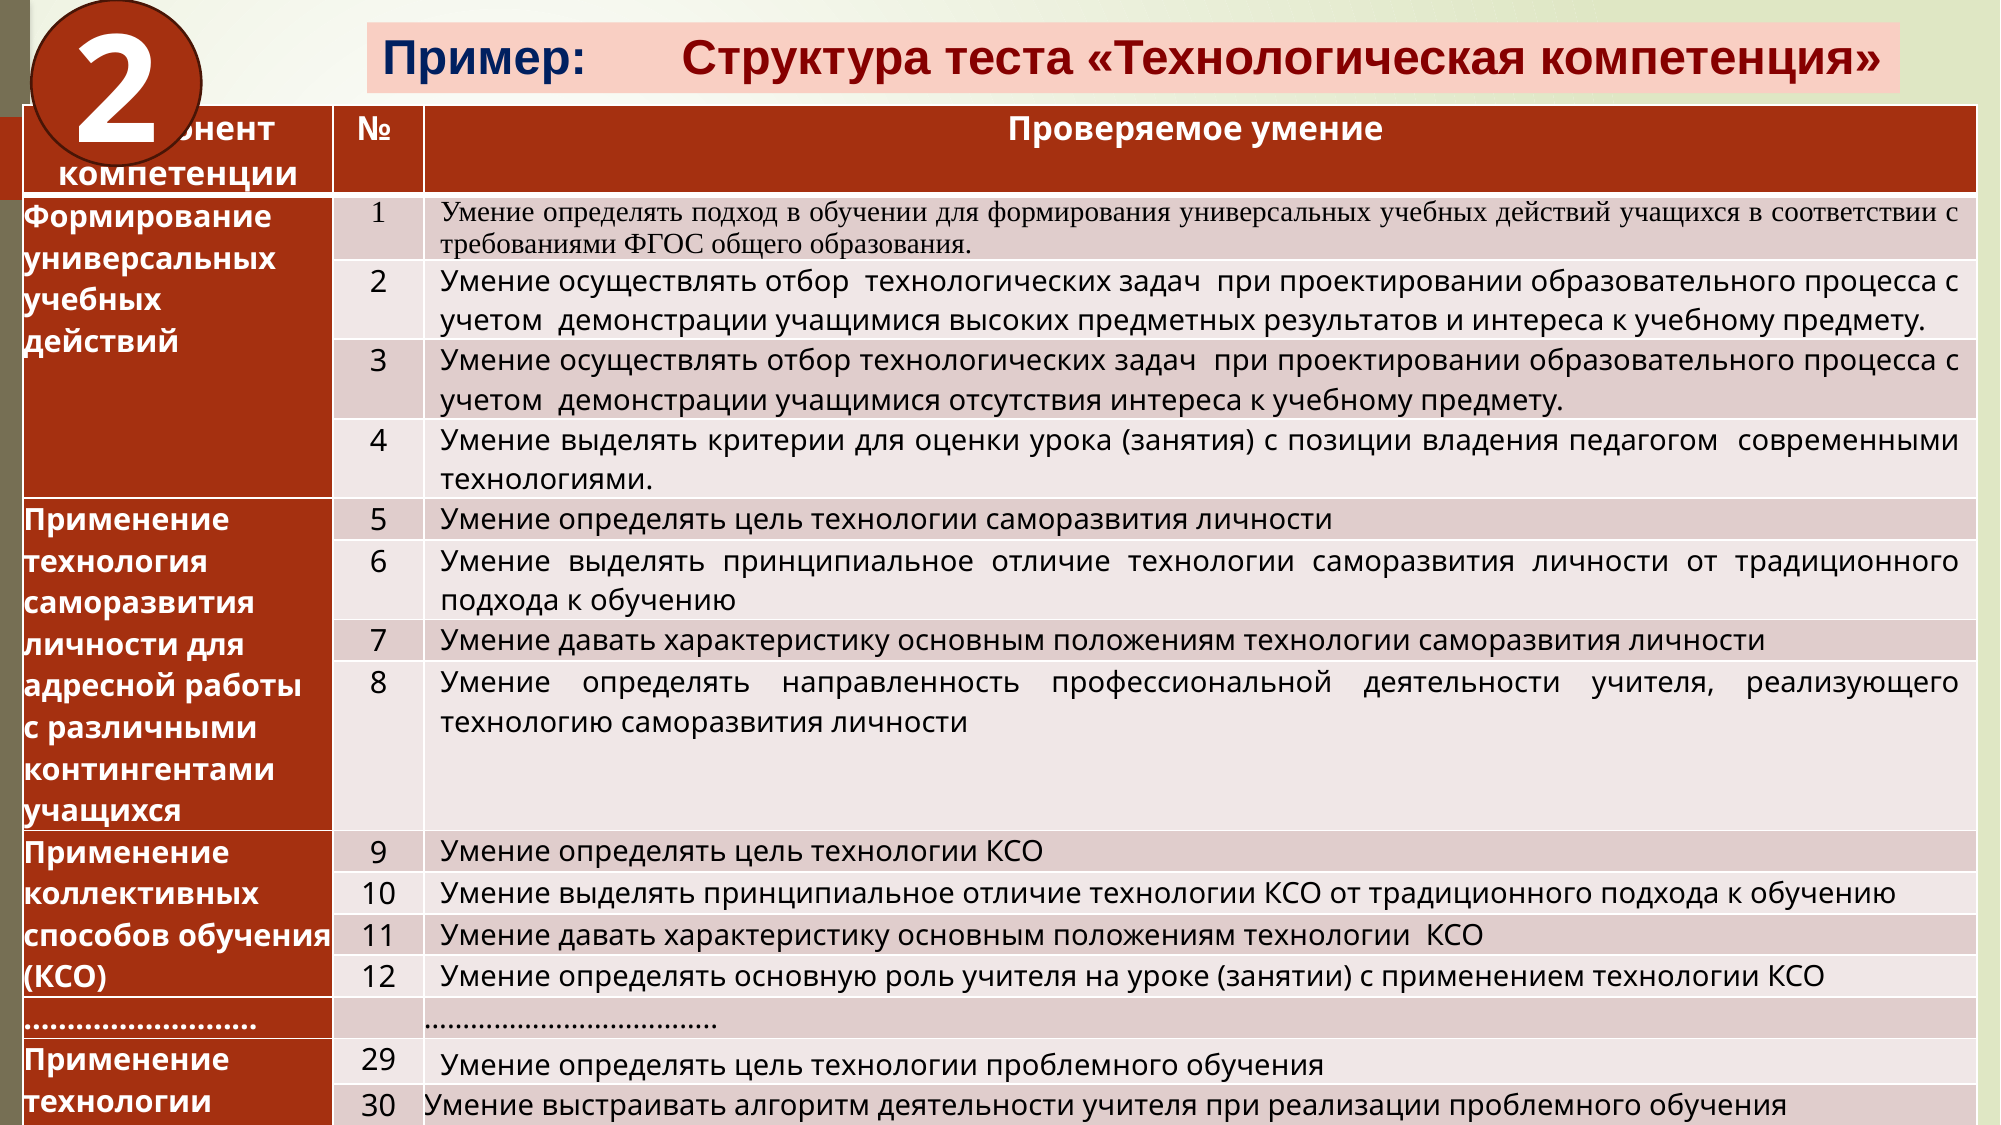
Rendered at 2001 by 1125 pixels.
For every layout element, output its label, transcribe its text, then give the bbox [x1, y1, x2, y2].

table_header № [334, 106, 423, 192]
table_cell Умение выстраивать алгоритм деятельности учителя при реализации проблемного обучения [425, 1085, 1976, 1125]
table_cell 6 [334, 541, 423, 619]
table_cell 3 [334, 340, 423, 418]
table_cell [334, 998, 423, 1038]
table_cell Умение определять подход в обучении для формирования универсальных учебных действий учащихся в соответствии с требованиями ФГОС общего образования. [425, 198, 1976, 259]
table_cell Умение выделять принципиальное отличие технологии саморазвития личности от традиционного подхода к обучению [425, 541, 1976, 619]
table_cell 7 [334, 620, 423, 660]
table_cell Умение определять направленность профессиональной деятельности учителя, реализующего технологию саморазвития личности [425, 662, 1976, 830]
table_cell 10 [334, 873, 423, 913]
table_cell 5 [334, 499, 423, 539]
table_cell Умение осуществлять отбор технологических задач при проектировании образовательного процесса с учетом демонстрации учащимися высоких предметных результатов и интереса к учебному предмету. [425, 261, 1976, 338]
table_cell Применение технология саморазвития личности для адресной работы с различными контингентами учащихся [24, 499, 332, 830]
table_cell Умение определять основную роль учителя на уроке (занятии) с применением технологии КСО [425, 956, 1976, 996]
table_cell ……………………… [24, 998, 332, 1038]
table_cell ……………………………….. [425, 998, 1976, 1038]
table_cell Умение выделять критерии для оценки урока (занятия) с позиции владения педагогом современными технологиями. [425, 420, 1976, 497]
table_cell 29 [334, 1039, 423, 1083]
table_cell 12 [334, 956, 423, 996]
table_cell 30 [334, 1085, 423, 1125]
table_header Проверяемое умение [425, 106, 1976, 192]
table_cell 4 [334, 420, 423, 497]
table_cell Формирование универсальных учебных действий [24, 198, 332, 497]
table_cell Умение определять цель технологии проблемного обучения [425, 1039, 1976, 1083]
table_cell 2 [334, 261, 423, 338]
table_cell Применение коллективных способов обучения (КСО) [24, 831, 332, 996]
table_cell Умение определять цель технологии саморазвития личности [425, 499, 1976, 539]
table_cell Умение выделять принципиальное отличие технологии КСО от традиционного подхода к обучению [425, 873, 1976, 913]
table_header Компонент компетенции [24, 106, 332, 192]
table_cell 1 [334, 198, 423, 259]
table_cell 8 [334, 662, 423, 830]
table_cell 9 [334, 831, 423, 871]
table_cell Умение давать характеристику основным положениям технологии саморазвития личности [425, 620, 1976, 660]
table_cell Умение осуществлять отбор технологических задач при проектировании образовательного процесса с учетом демонстрации учащимися отсутствия интереса к учебному предмету. [425, 340, 1976, 418]
title Пример: Структура теста «Технологическая компетенция» [367, 22, 1900, 94]
text_box 2 [29, 0, 203, 168]
table_cell Применение технологии проблемного обучения [24, 1039, 332, 1125]
table_cell Умение давать характеристику основным положениям технологии КСО [425, 915, 1976, 954]
table_cell Умение определять цель технологии КСО [425, 831, 1976, 871]
table_cell 11 [334, 915, 423, 954]
